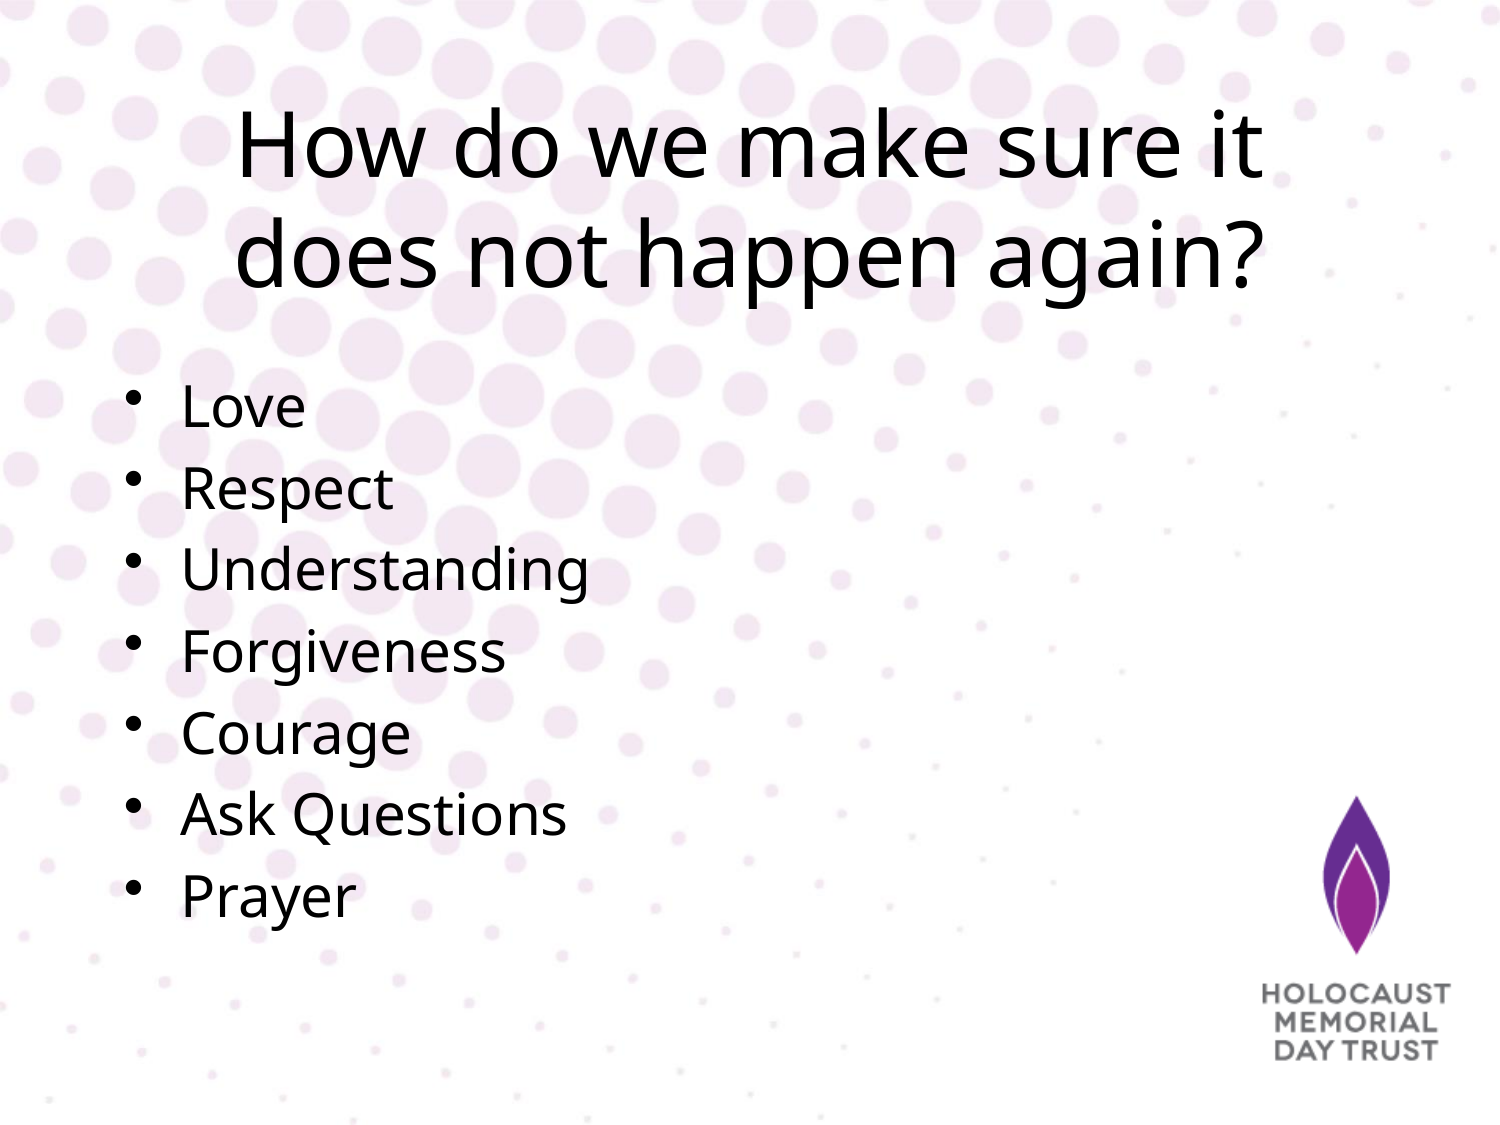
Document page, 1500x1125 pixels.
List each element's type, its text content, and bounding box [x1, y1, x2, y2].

picture [0, 0, 1500, 1125]
list Love Respect Understanding Forgiveness Courage Ask Questions Prayer [108, 361, 1467, 1037]
title How do we make sure it does not happen again? [112, 101, 1388, 290]
